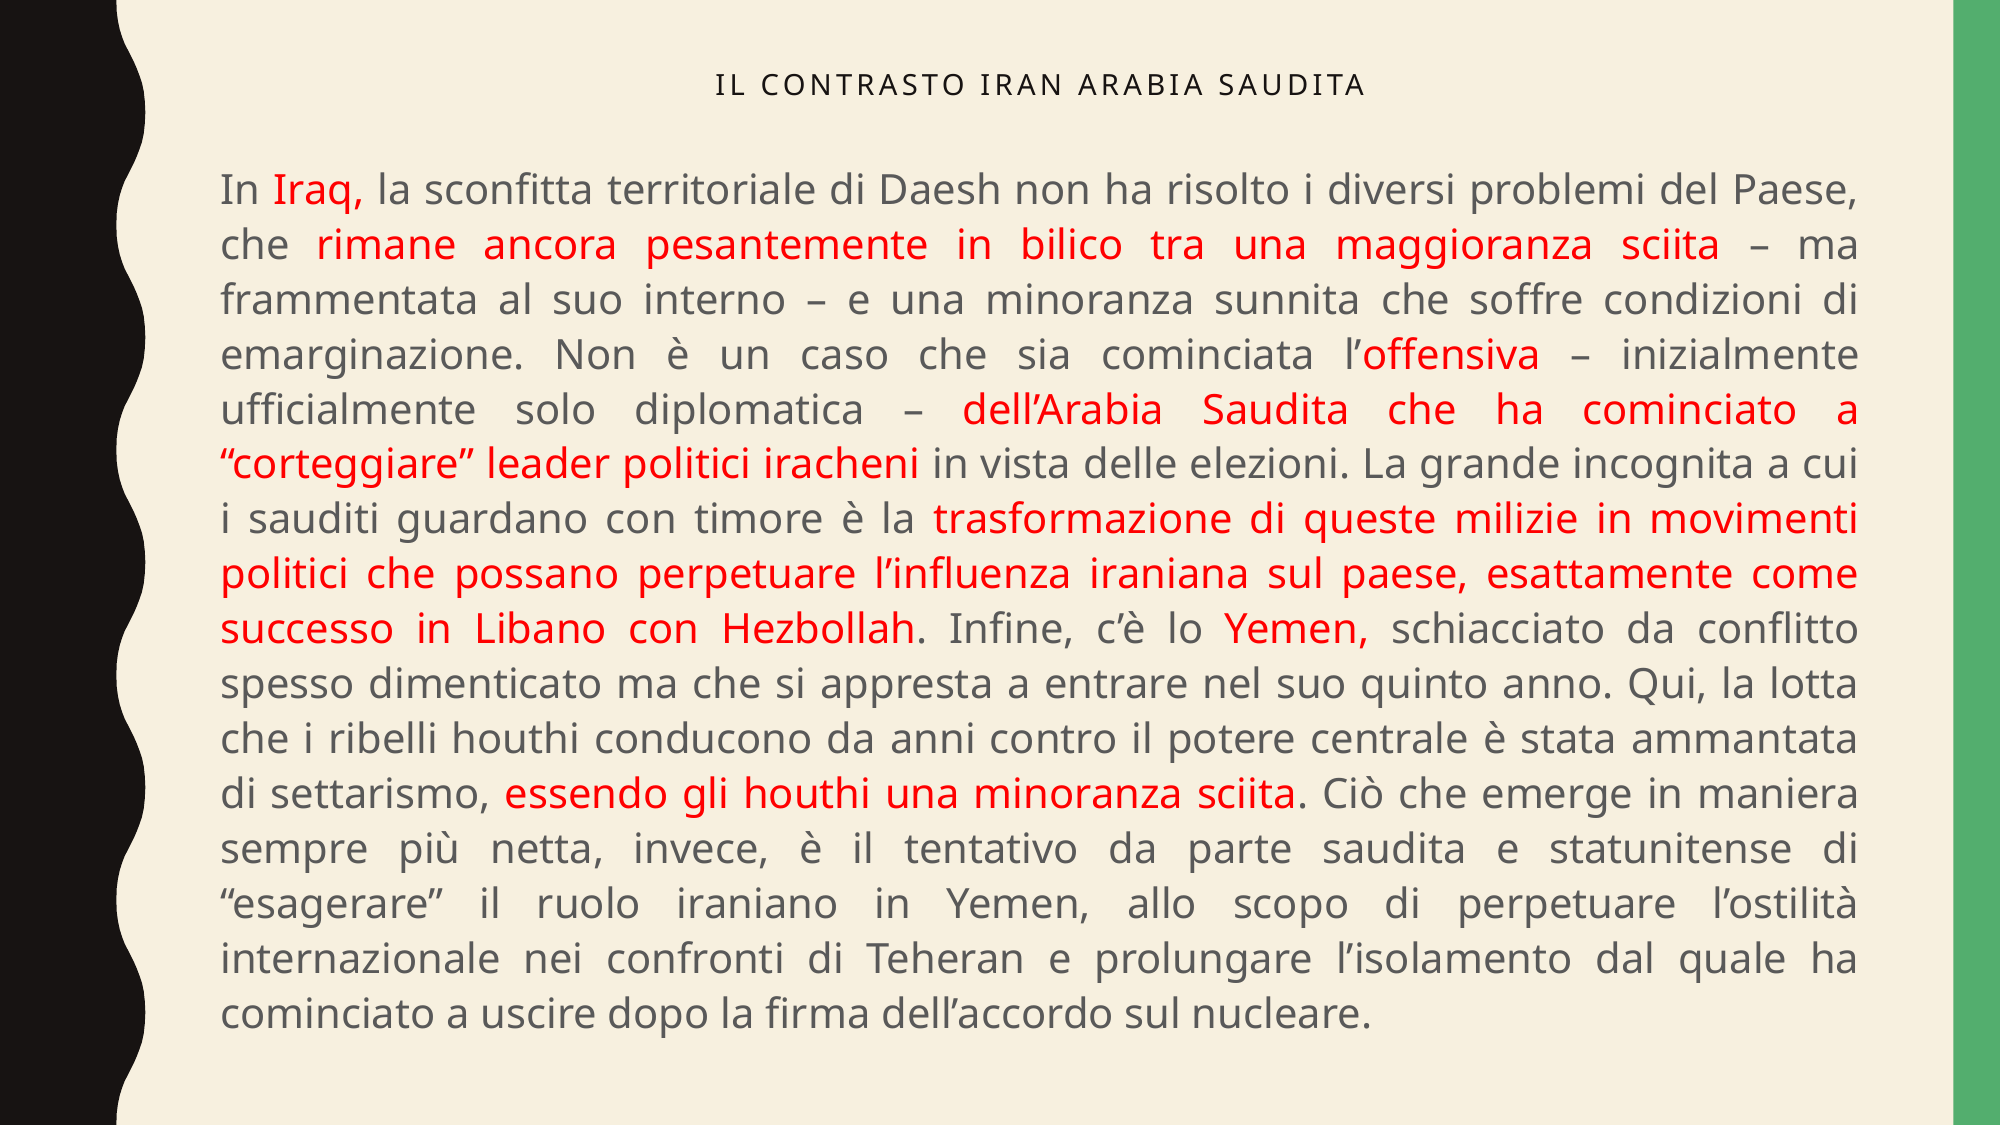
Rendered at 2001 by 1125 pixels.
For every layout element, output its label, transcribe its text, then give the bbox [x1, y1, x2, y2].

list In Iraq, la sconfitta territoriale di Daesh non ha risolto i diversi problemi del Paese, che rimane ancora pesantemente in bilico tra una maggioranza sciita – ma frammentata al suo interno – e una minoranza sunnita che soffre condizioni di emarginazione. Non è un caso che sia cominciata l’offensiva – inizialmente ufficialmente solo diplomatica – dell’Arabia Saudita che ha cominciato a “corteggiare” leader politici iracheni in vista delle elezioni. La grande incognita a cui i sauditi guardano con timore è la trasformazione di queste milizie in movimenti politici che possano perpetuare l’influenza iraniana sul paese, esattamente come successo in Libano con Hezbollah. Infine, c’è lo Yemen, schiacciato da conflitto spesso dimenticato ma che si appresta a entrare nel suo quinto anno. Qui, la lotta che i ribelli houthi conducono da anni contro il potere centrale è stata ammantata di settarismo, essendo gli houthi una minoranza sciita. Ciò che emerge in maniera sempre più netta, invece, è il tentativo da parte saudita e statunitense di “esagerare” il ruolo iraniano in Yemen, allo scopo di perpetuare l’ostilità internazionale nei confronti di Teheran e prolungare l’isolamento dal quale ha cominciato a uscire dopo la firma dell’accordo sul nucleare. [205, 149, 1875, 965]
title Il contrasto iran arabia saudita [205, 62, 1875, 135]
